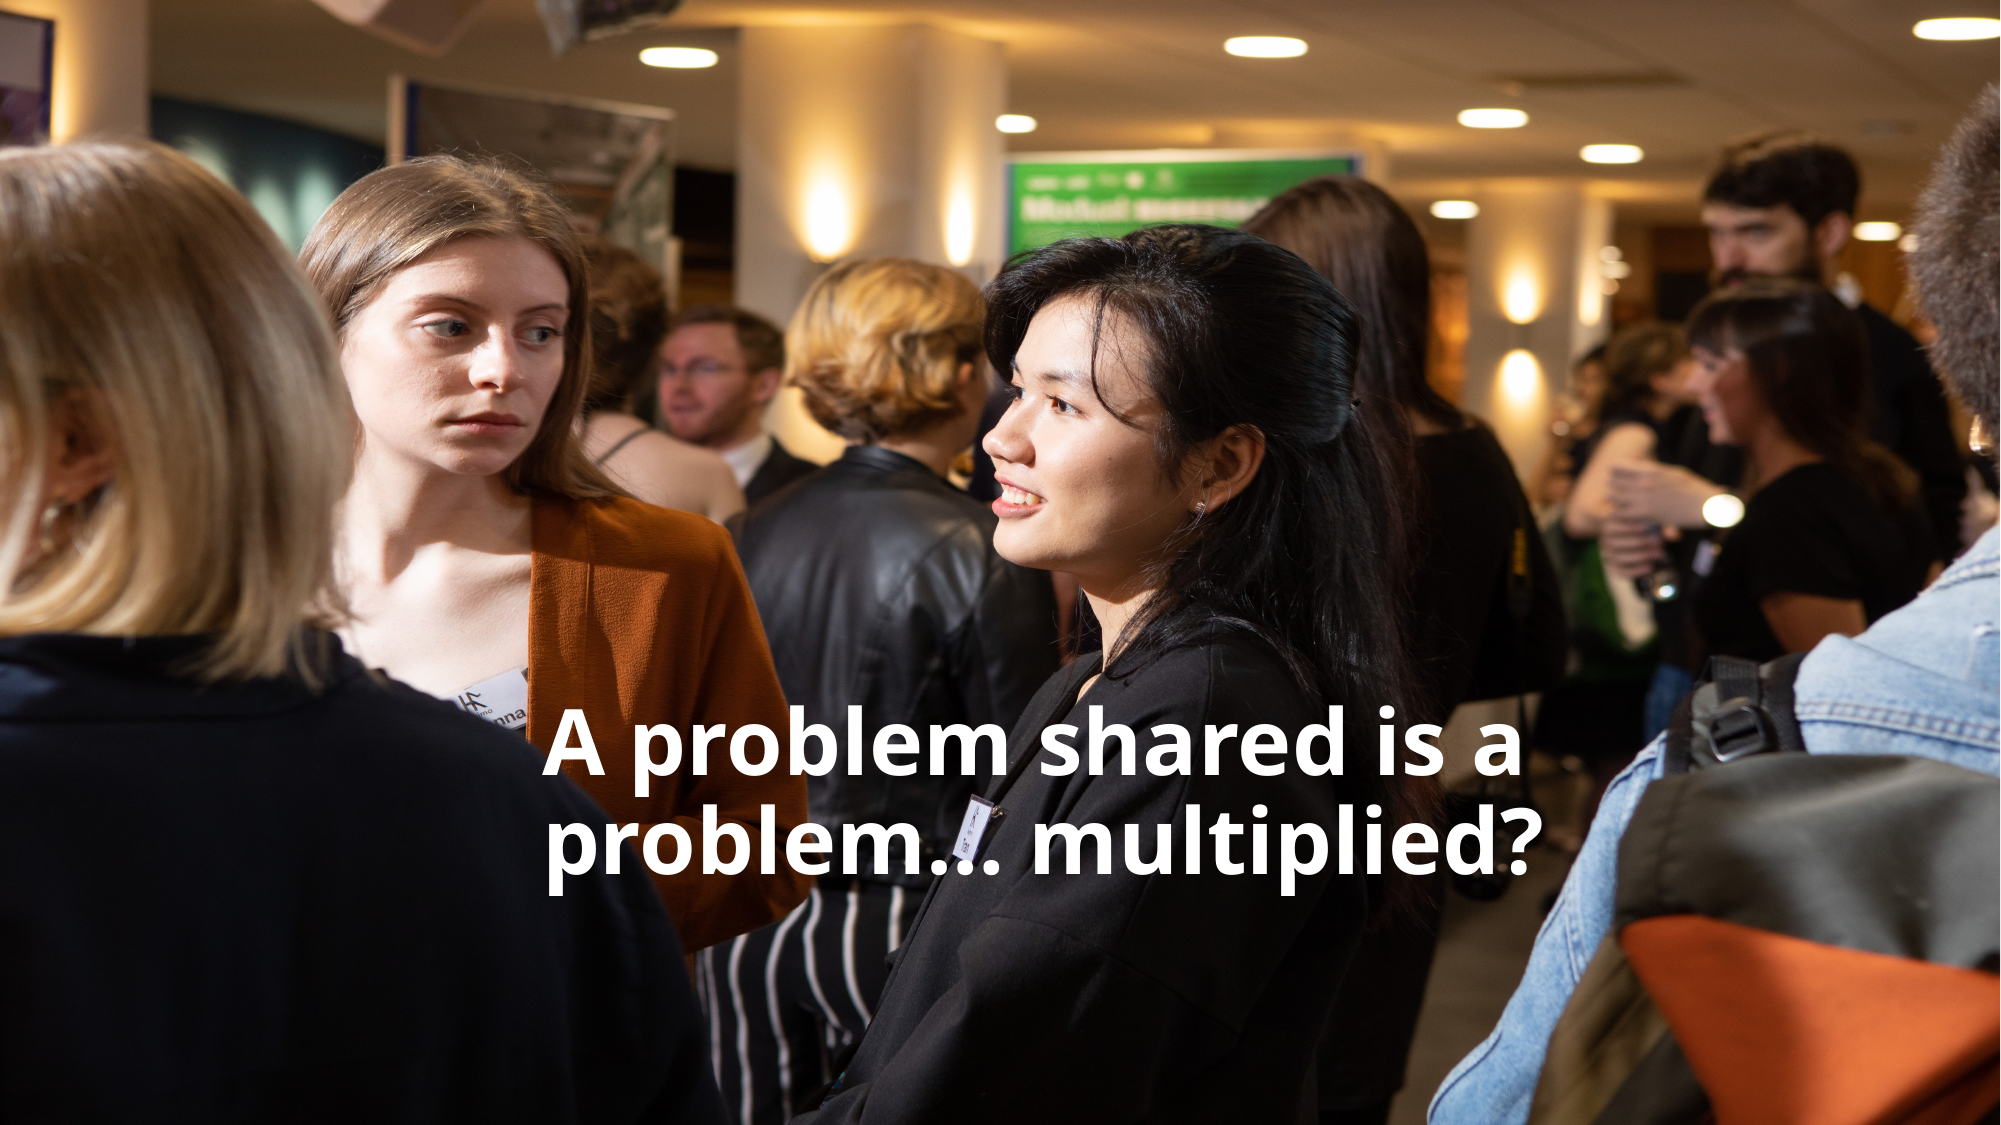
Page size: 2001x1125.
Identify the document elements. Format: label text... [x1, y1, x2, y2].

picture [0, 0, 2001, 1125]
title A problem shared is a problem… multiplied? [527, 686, 1761, 905]
